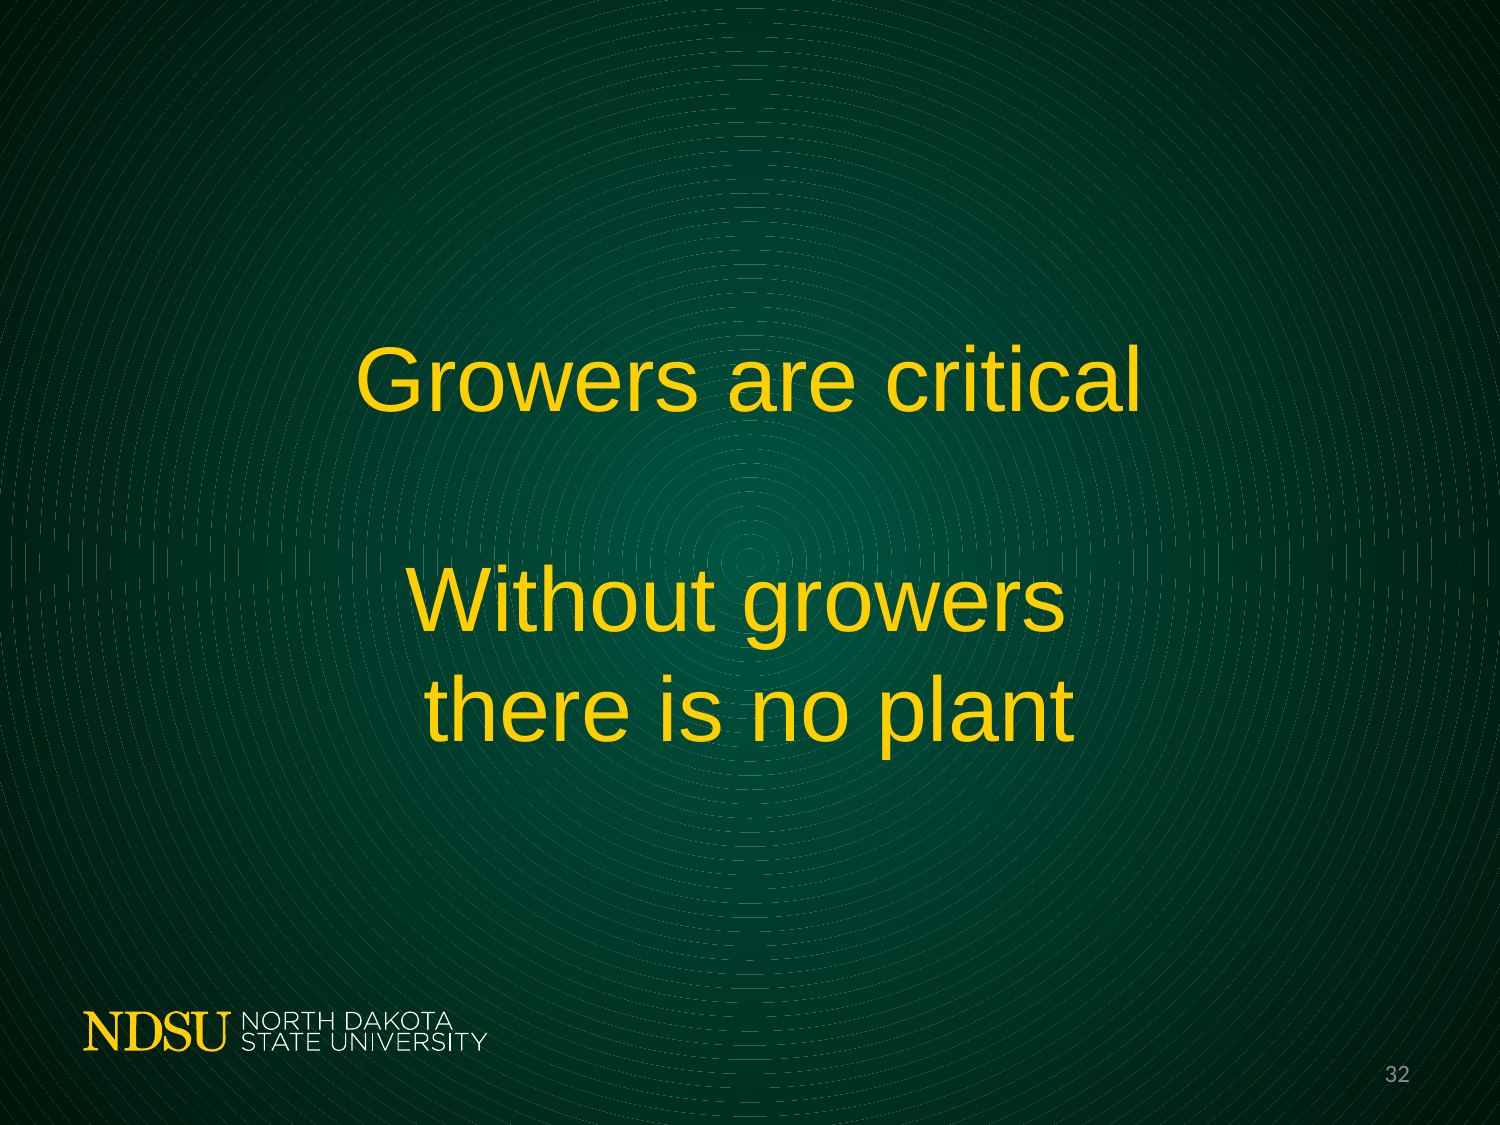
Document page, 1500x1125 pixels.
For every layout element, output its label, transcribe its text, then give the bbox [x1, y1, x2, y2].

slide_number 32 [1074, 1042, 1425, 1103]
title Growers are critical Without growers there is no plant [75, 446, 1425, 634]
